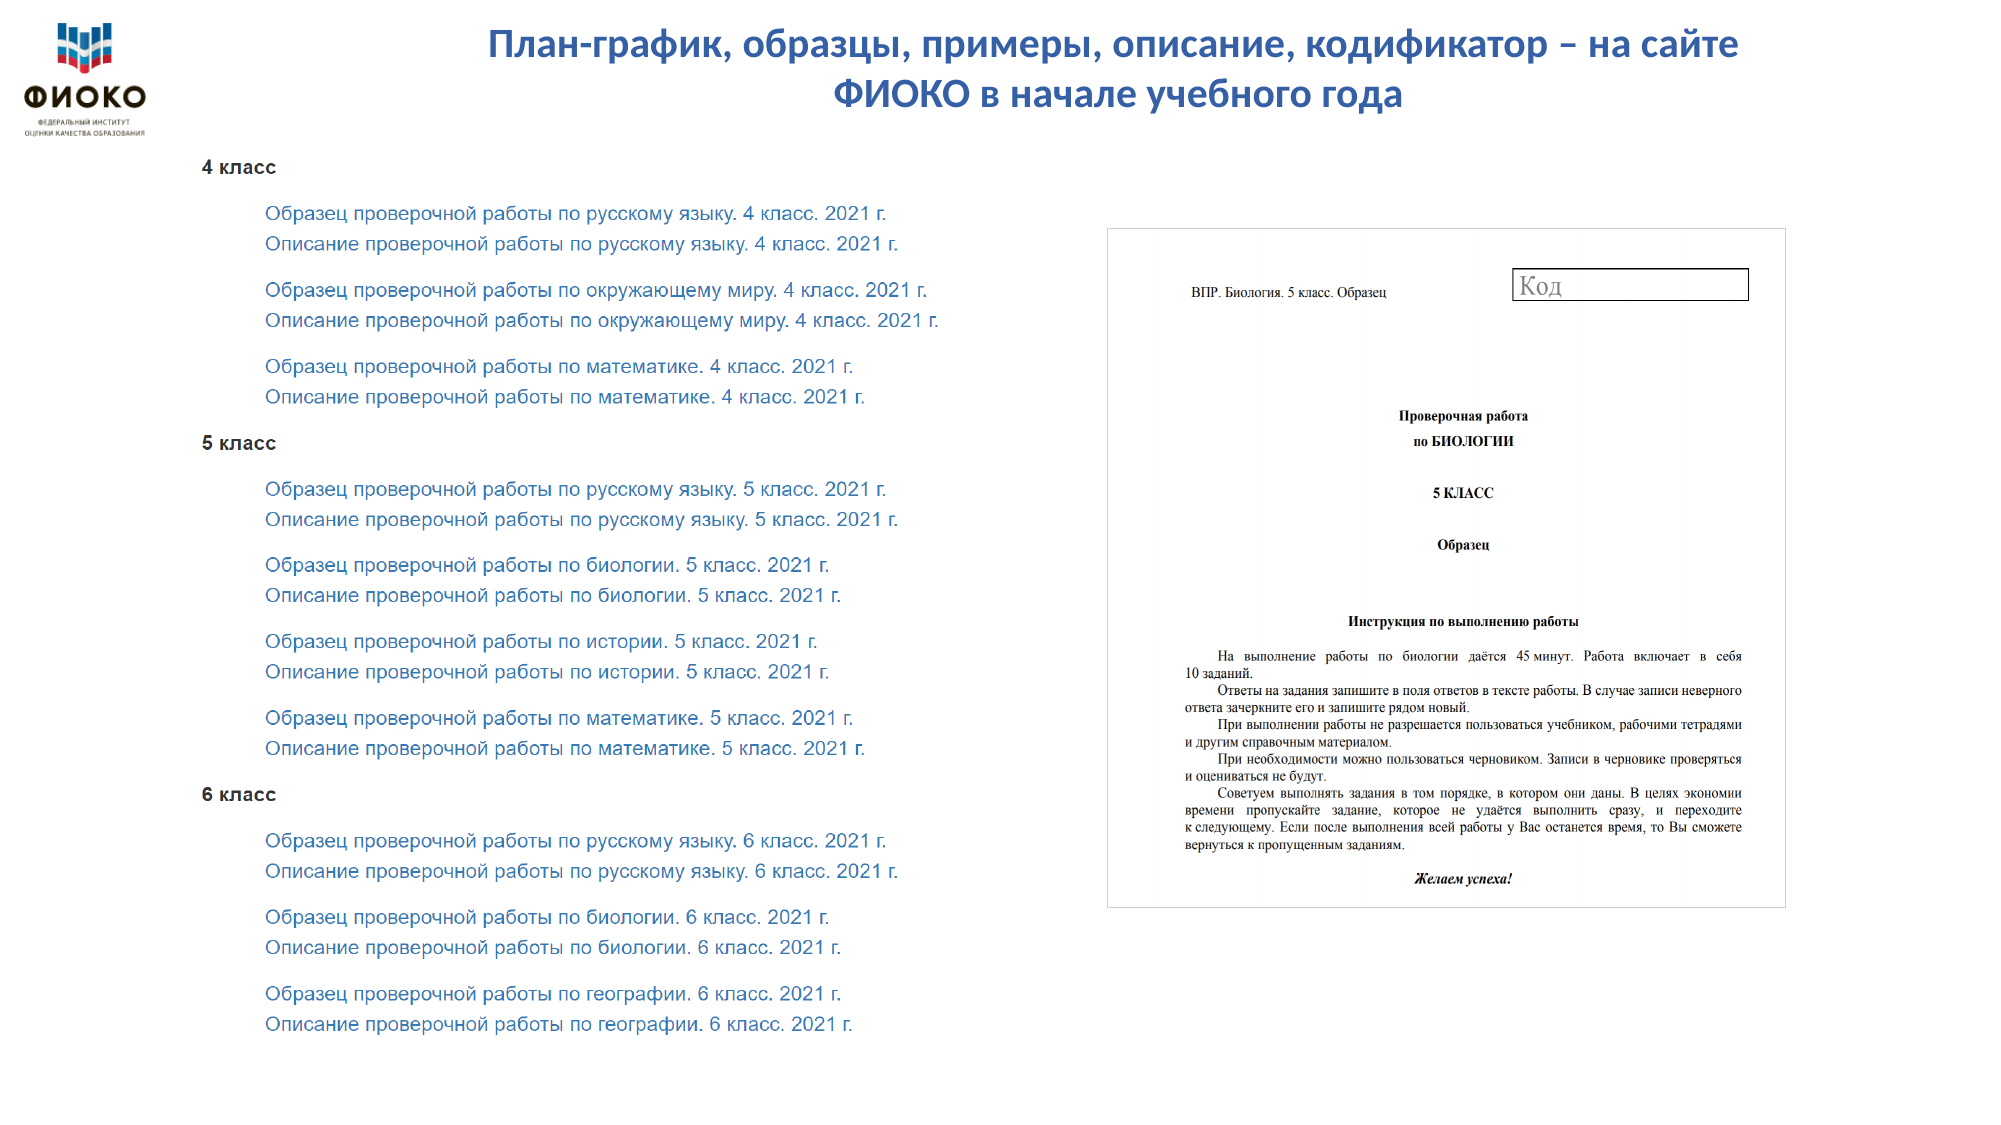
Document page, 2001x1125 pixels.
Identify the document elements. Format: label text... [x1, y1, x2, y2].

text_box План-график, образцы, примеры, описание, кодификатор – на сайте ФИОКО в начале учебного года [443, 8, 1785, 123]
picture [5, 8, 177, 148]
picture [1107, 228, 1785, 907]
picture [192, 147, 947, 1049]
